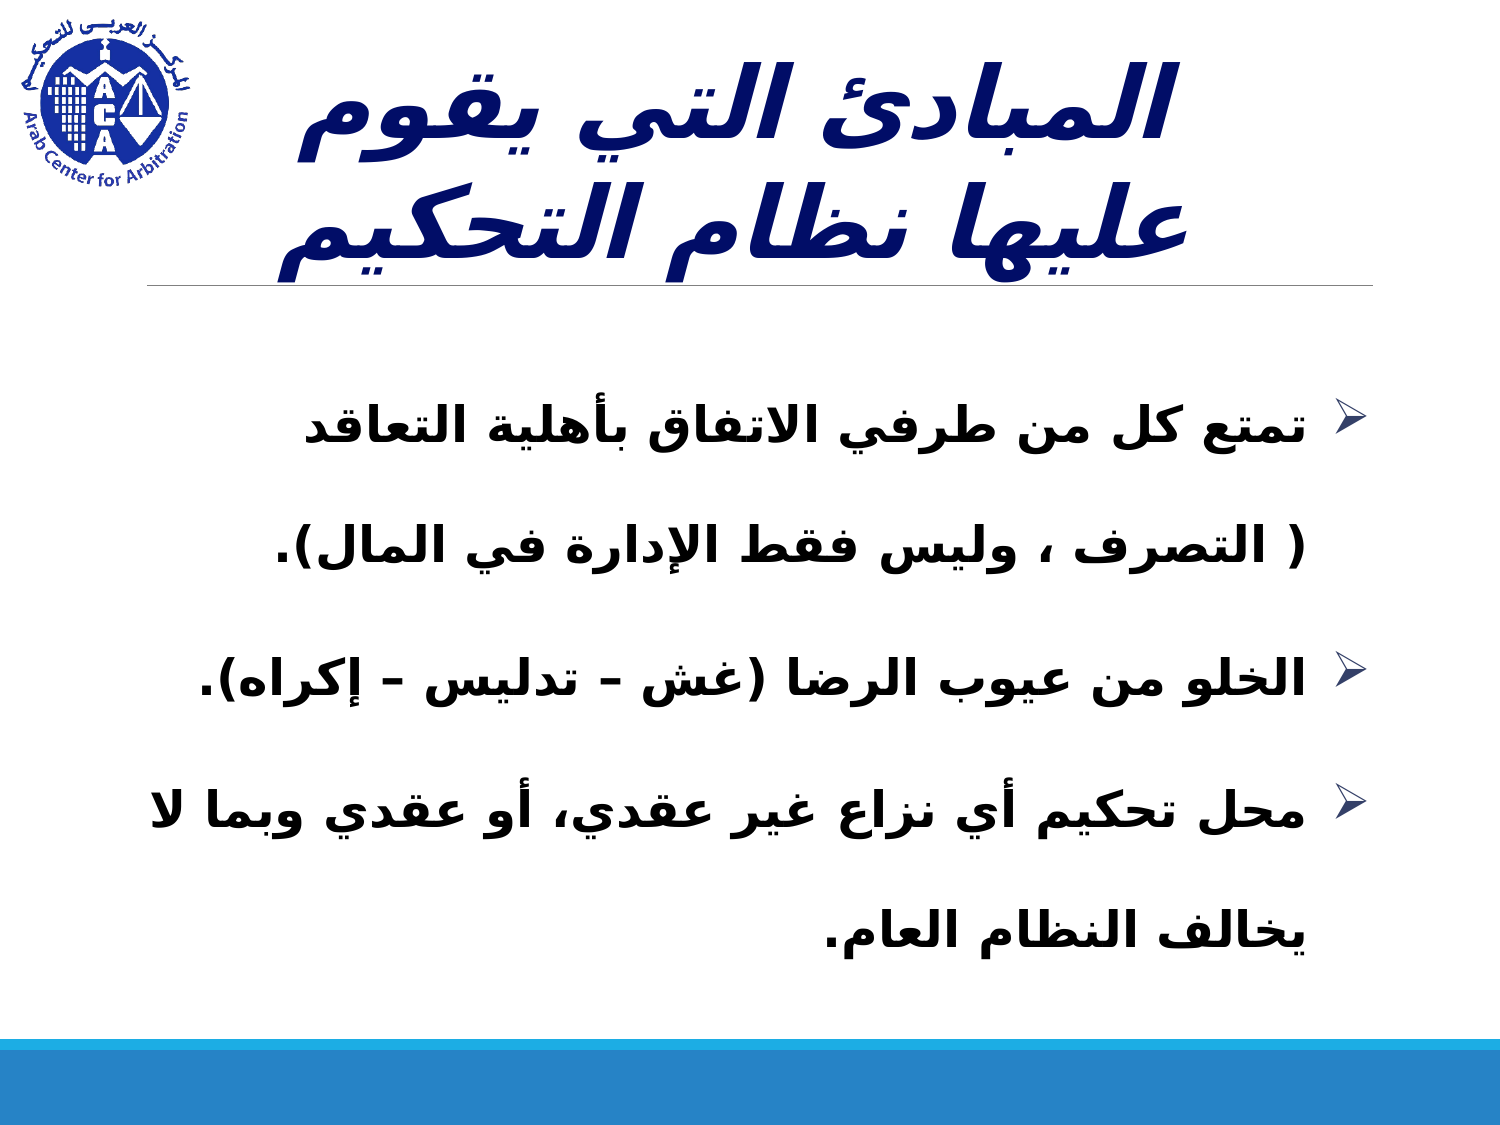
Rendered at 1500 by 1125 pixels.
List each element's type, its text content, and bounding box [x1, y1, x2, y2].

picture [0, 2, 212, 200]
list تمتع كل من طرفي الاتفاق بأهلية التعاقد ( التصرف ، وليس فقط الإدارة في المال). الخلو من عيوب الرضا (غش – تدليس – إكراه). محل تحكيم أي نزاع غير عقدي، أو عقدي وبما لا يخالف النظام العام. [73, 321, 1395, 893]
title المبادئ التي يقوم عليها نظام التحكيم [176, 175, 1292, 290]
